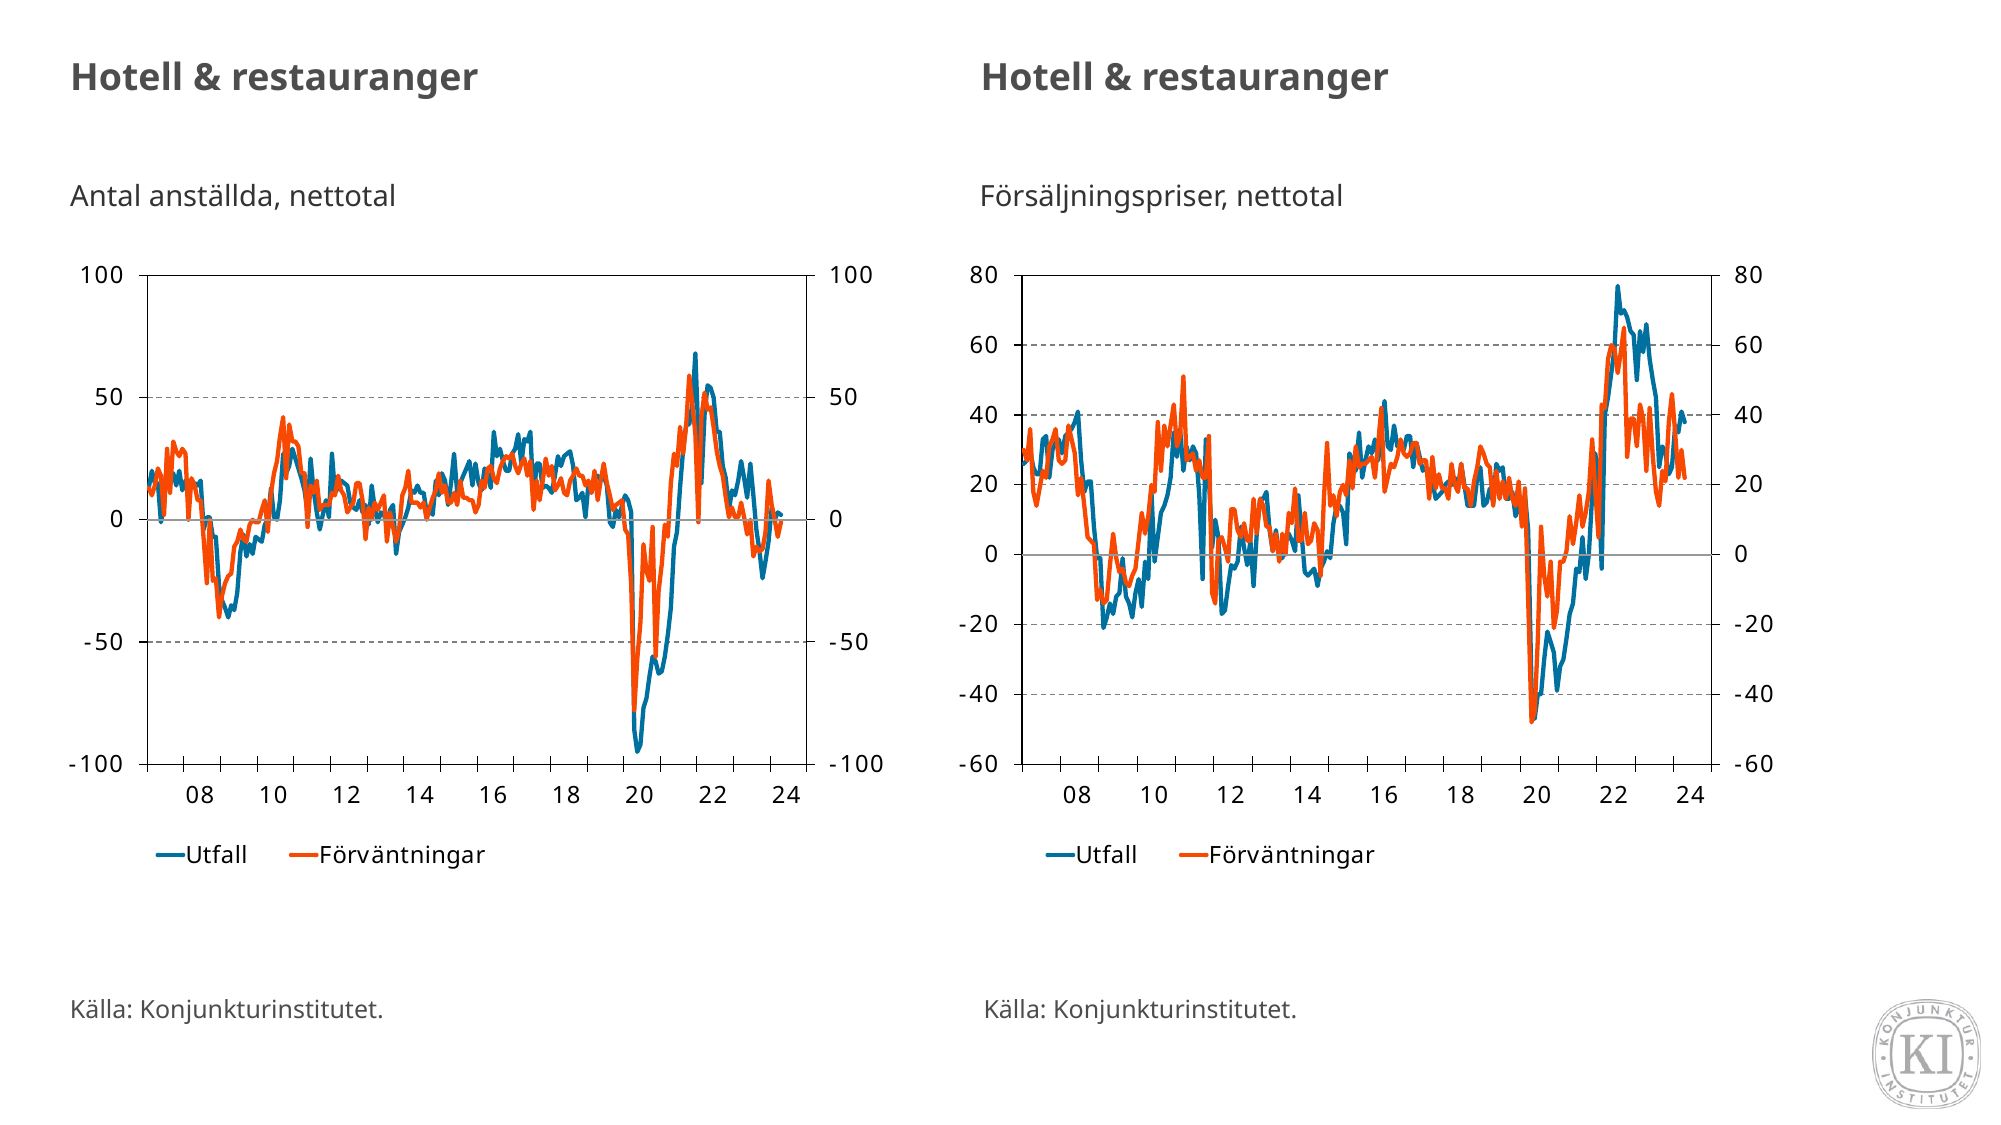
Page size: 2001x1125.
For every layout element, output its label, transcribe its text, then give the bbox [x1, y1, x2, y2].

title Hotell & restauranger [55, 45, 938, 128]
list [51, 249, 939, 874]
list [941, 249, 1829, 874]
picture [1872, 999, 1981, 1109]
list Antal anställda, nettotal [55, 137, 938, 220]
list Försäljningspriser, nettotal [964, 137, 1848, 220]
list Hotell & restauranger [965, 45, 1849, 129]
list Källa: Konjunkturinstitutet. [968, 986, 1852, 1105]
subtitle Källa: Konjunkturinstitutet. [55, 986, 938, 1105]
